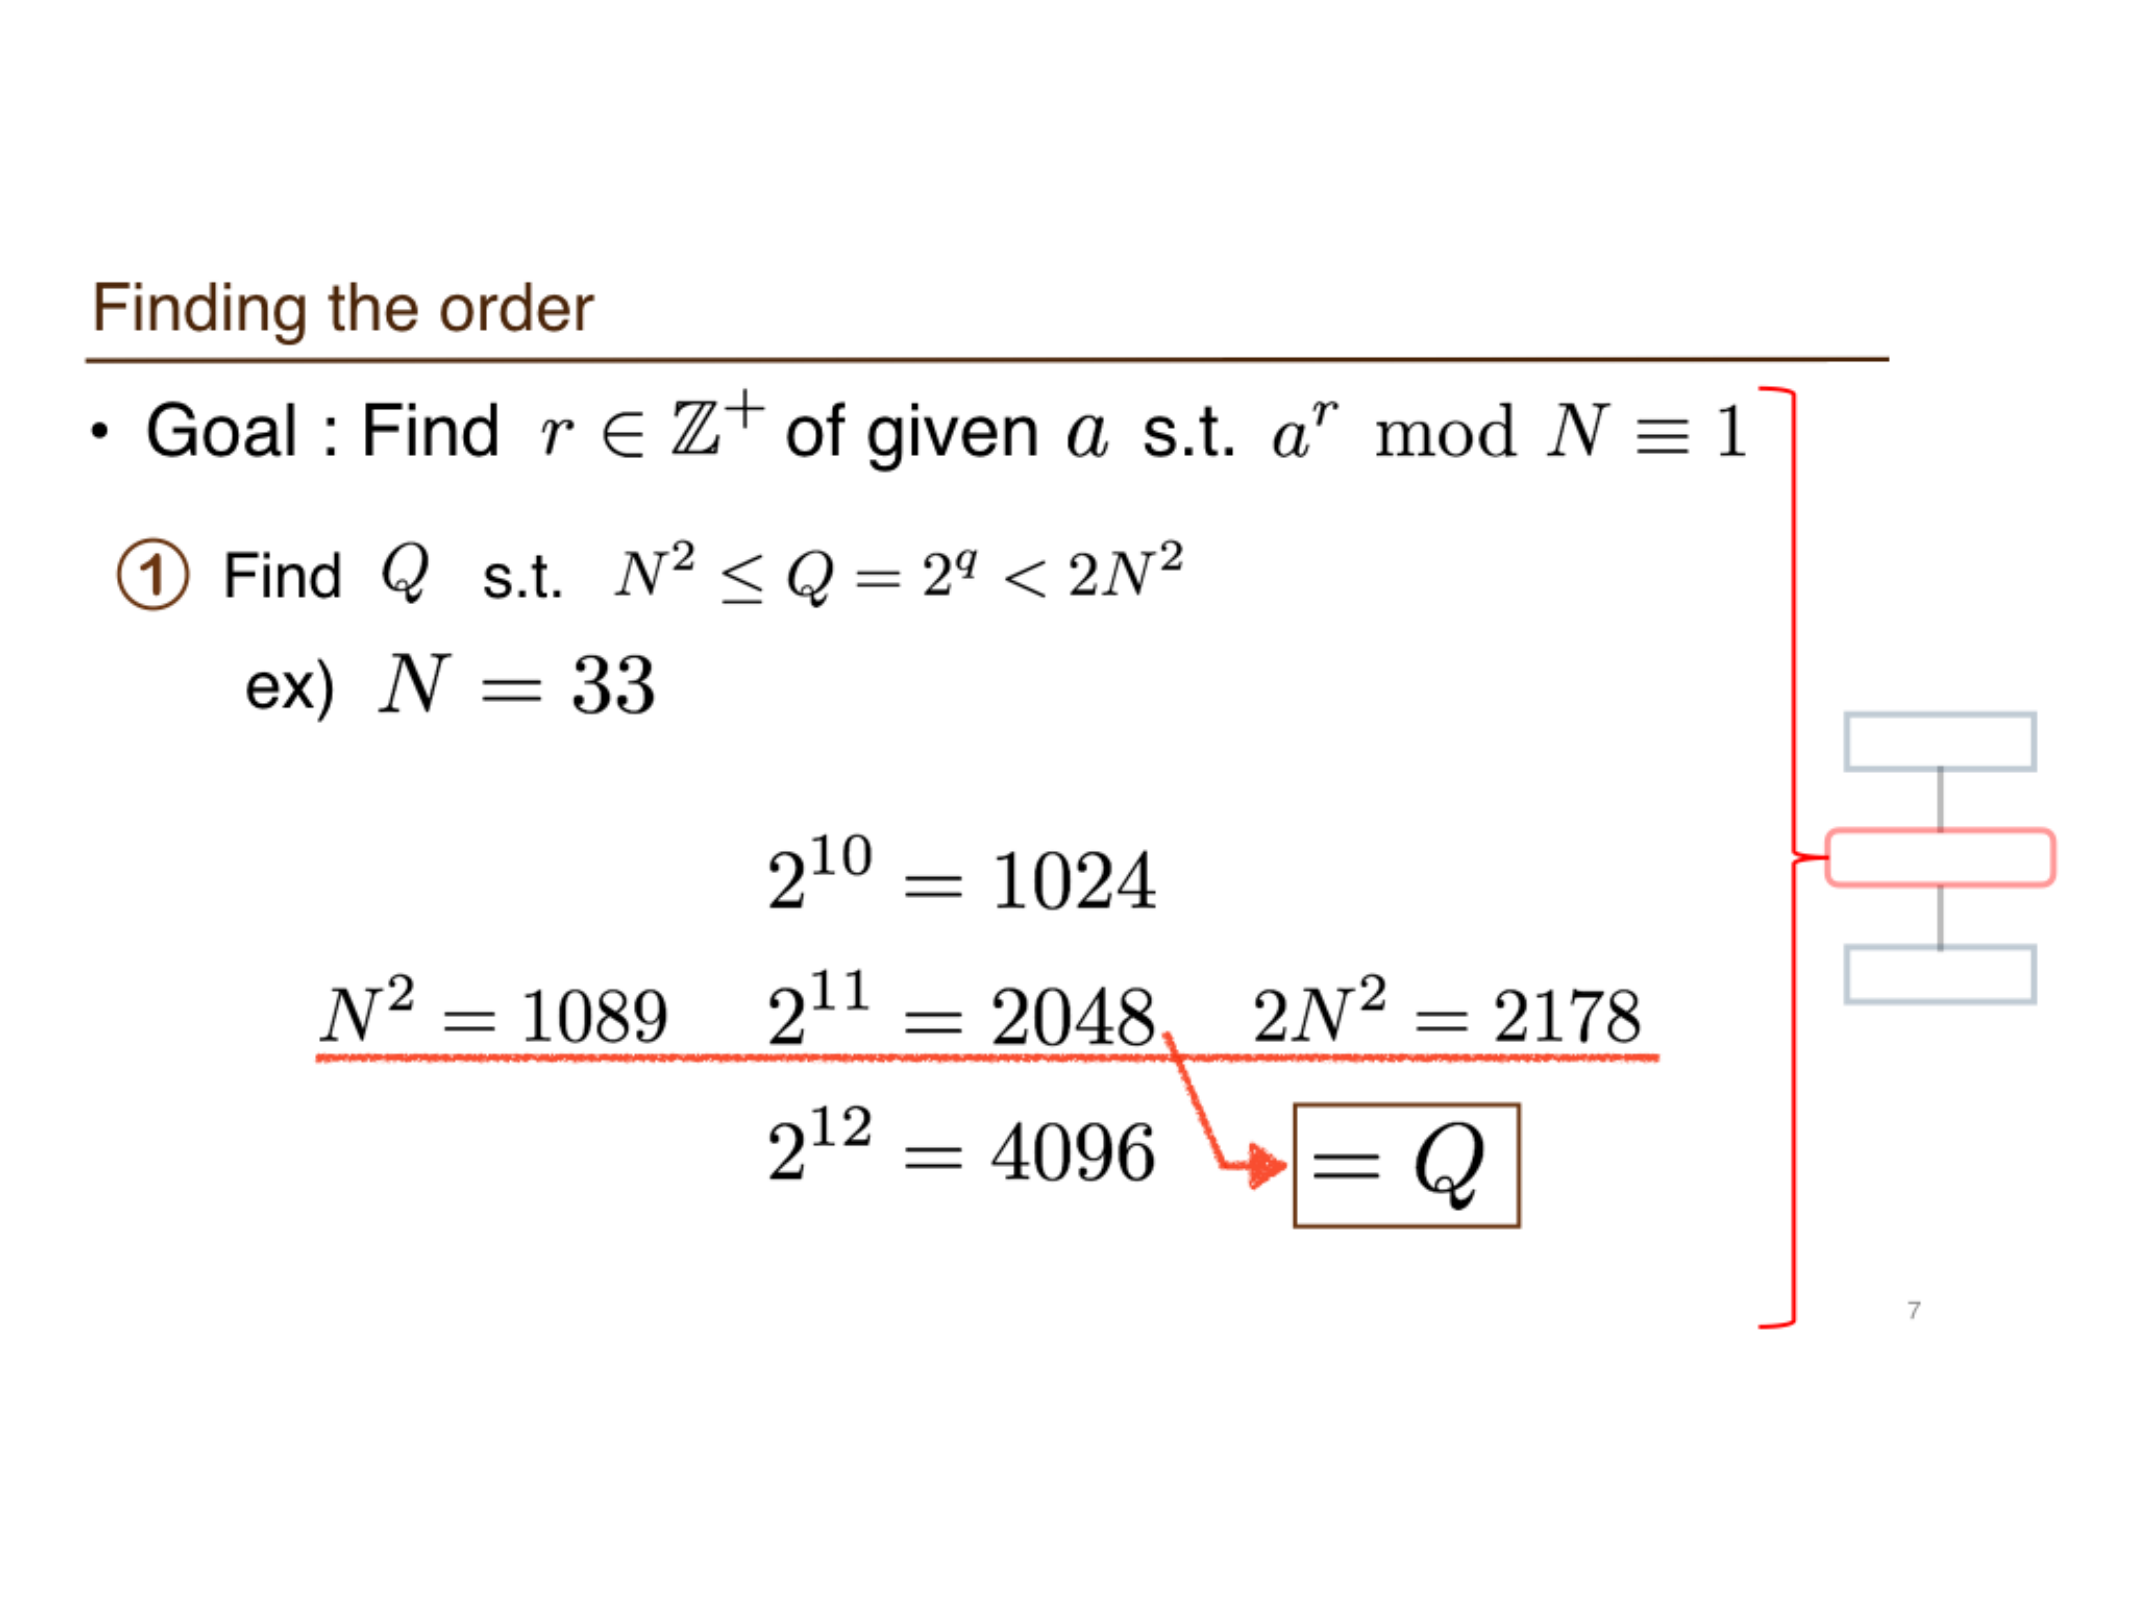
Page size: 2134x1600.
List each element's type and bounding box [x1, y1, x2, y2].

picture [66, 237, 2067, 1363]
